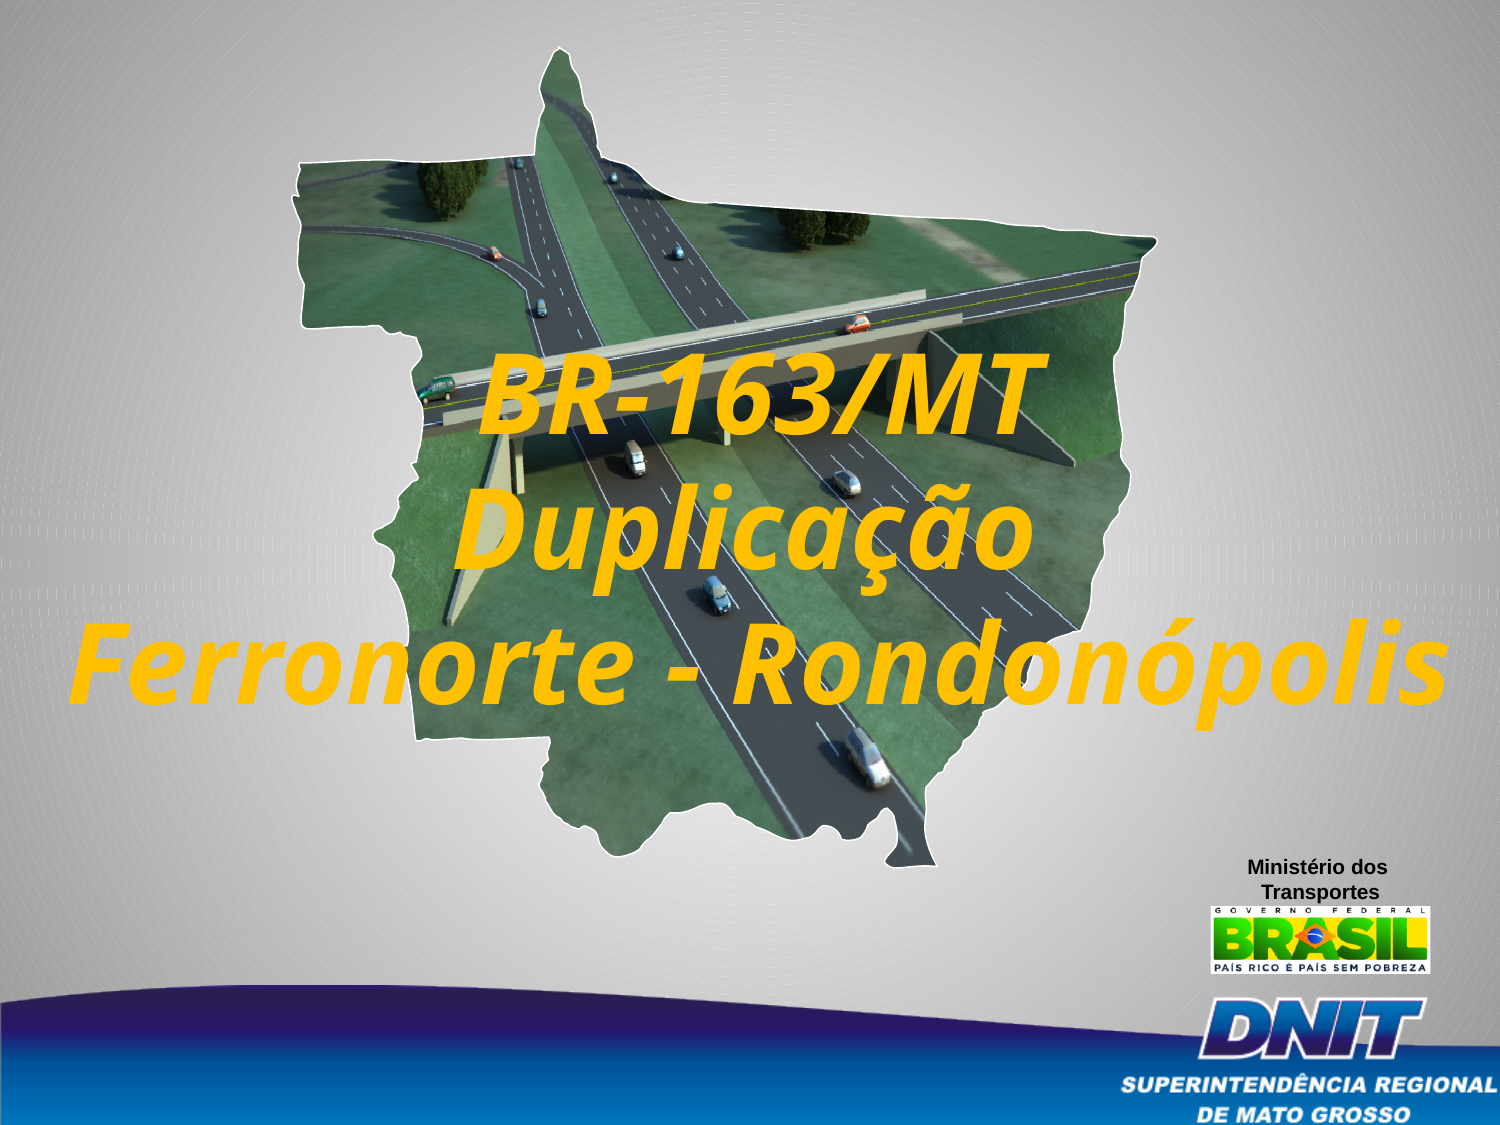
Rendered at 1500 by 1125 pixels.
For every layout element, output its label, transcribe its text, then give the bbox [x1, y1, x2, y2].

picture [0, 985, 1500, 1125]
text_box [291, 46, 1158, 314]
text_box [414, 735, 972, 868]
picture [1210, 906, 1431, 974]
text_box BR-163/MT Duplicação Ferronorte - Rondonópolis [24, 314, 1495, 735]
